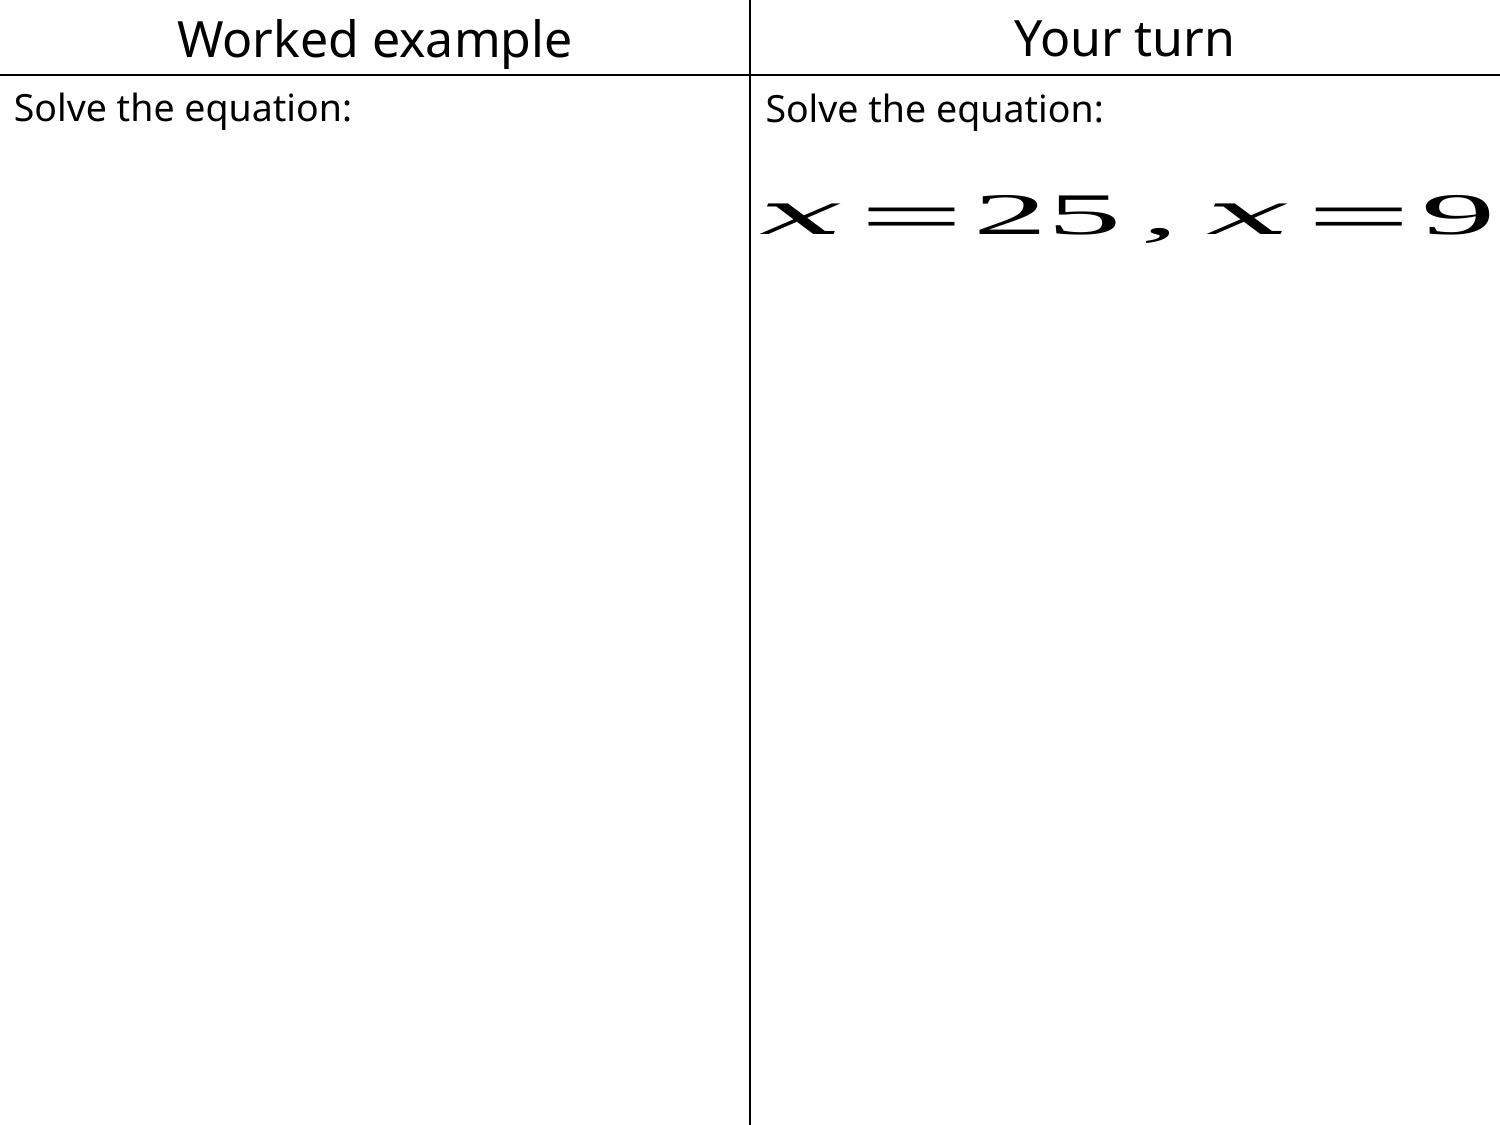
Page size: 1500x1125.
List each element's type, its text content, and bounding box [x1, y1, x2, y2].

text_box Your turn [751, 0, 1500, 74]
text_box Worked example [0, 0, 749, 74]
